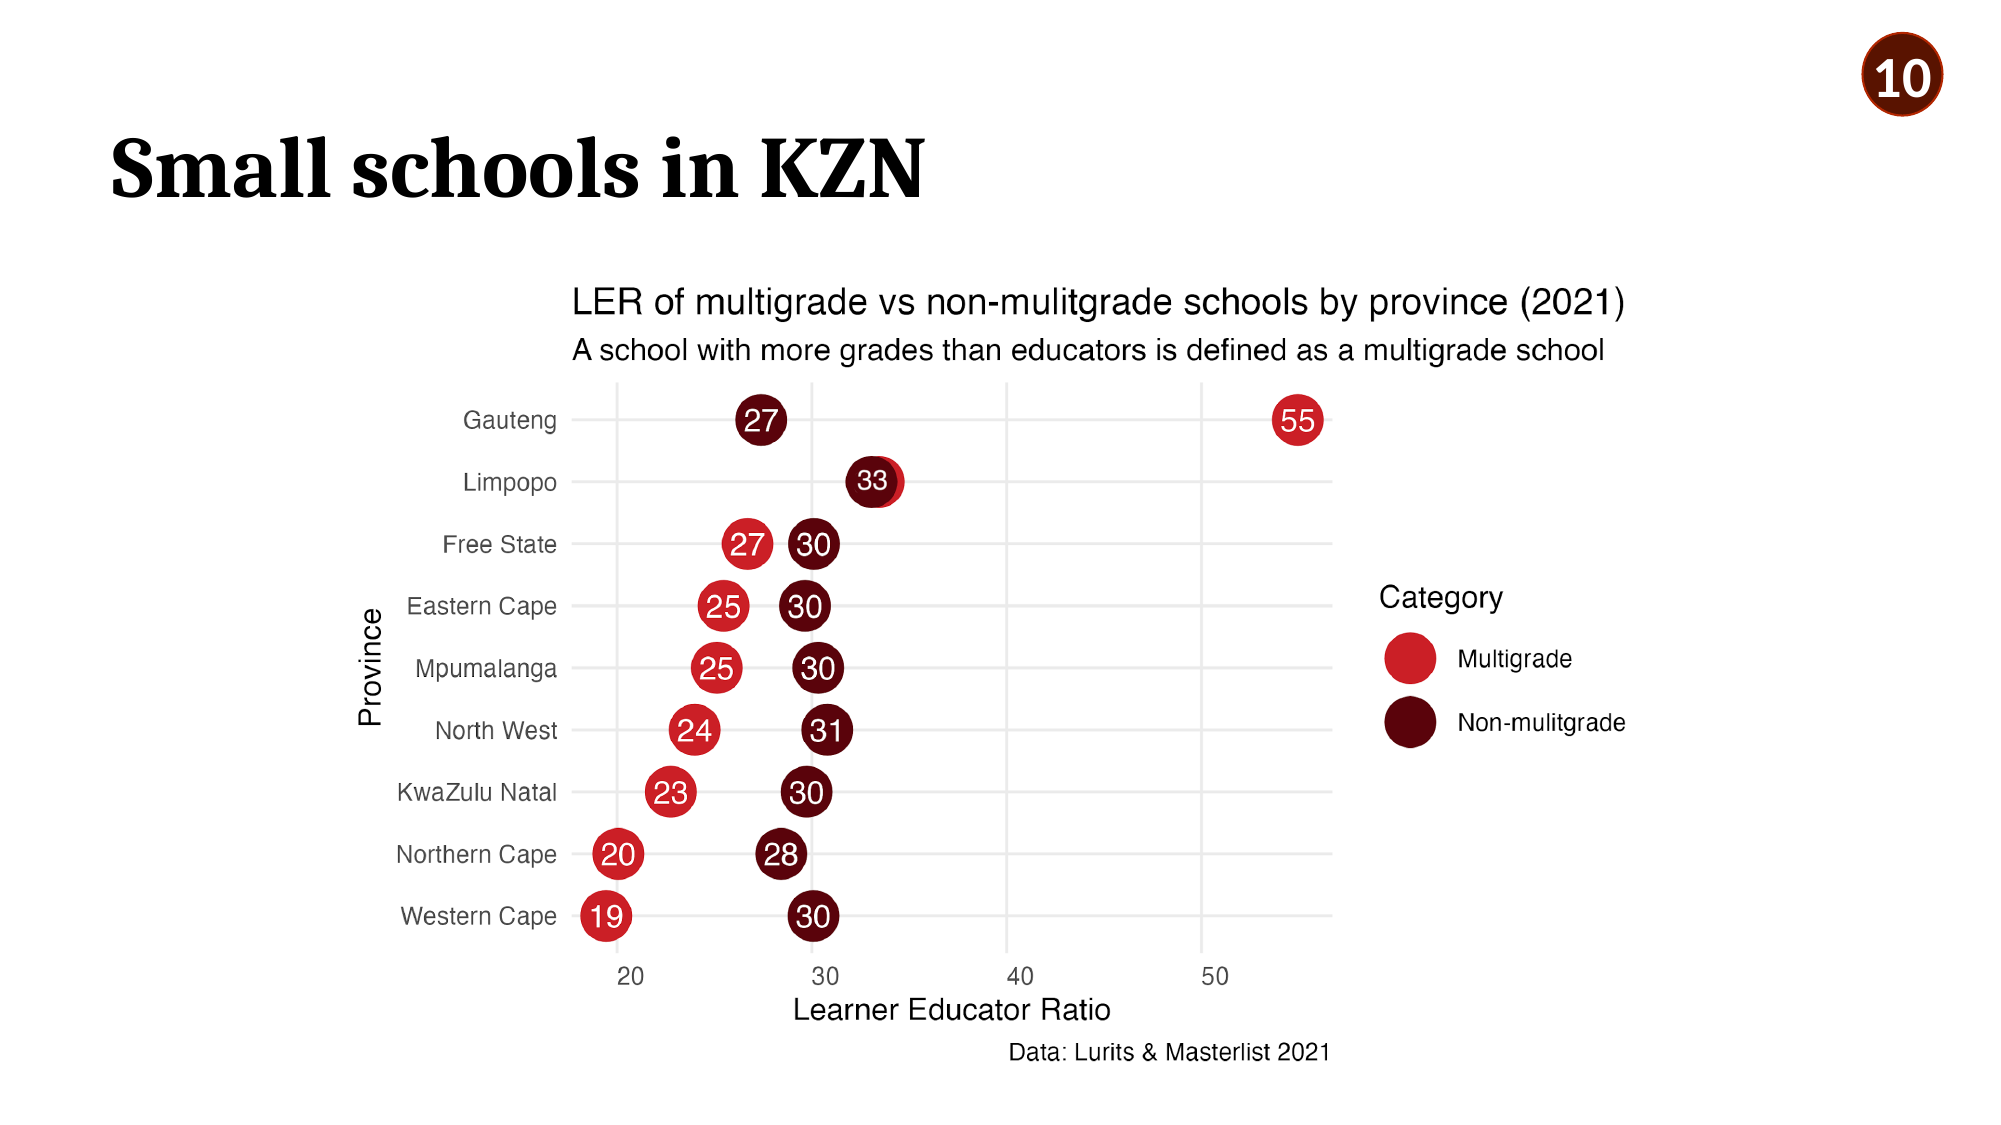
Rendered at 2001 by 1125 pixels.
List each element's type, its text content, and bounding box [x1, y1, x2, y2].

title Small schools in KZN [97, 60, 1826, 279]
picture [343, 272, 1657, 1081]
text_box 10 [1862, 32, 1943, 116]
